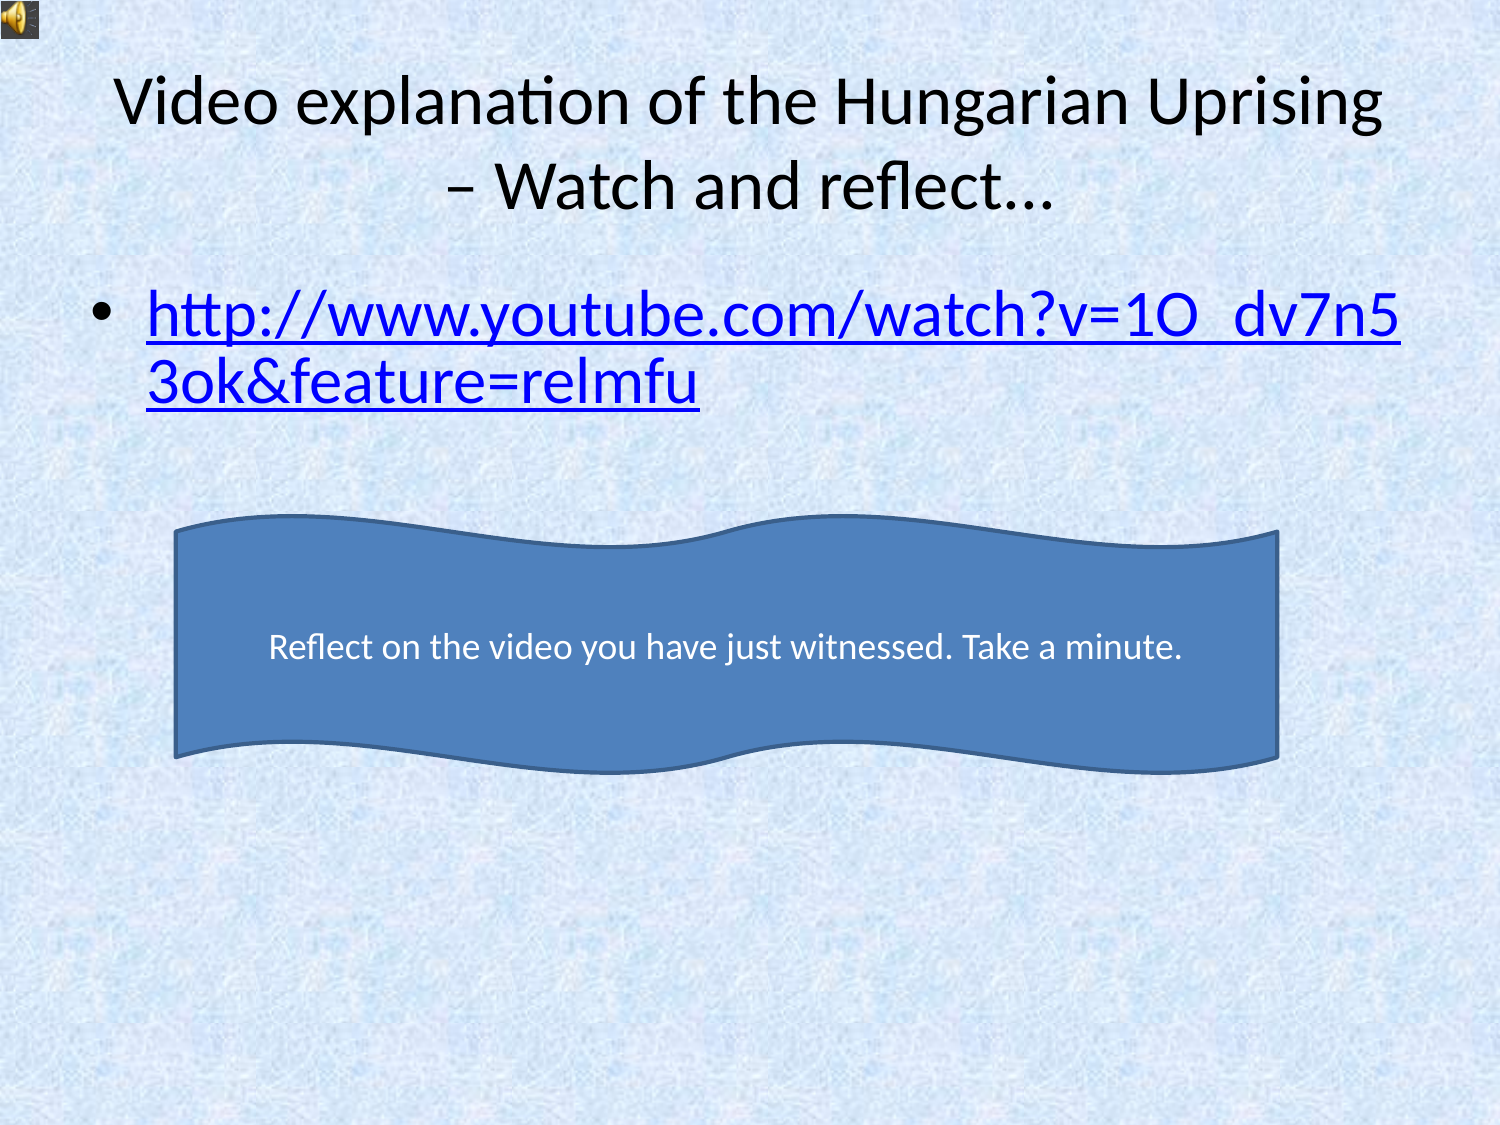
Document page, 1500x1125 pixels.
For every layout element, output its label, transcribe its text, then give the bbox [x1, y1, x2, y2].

picture [0, 0, 1500, 1125]
list http://www.youtube.com/watch?v=1O_dv7n53ok&feature=relmfu [75, 262, 1425, 1005]
text_box Reflect on the video you have just witnessed. Take a minute. [173, 514, 1280, 775]
title Video explanation of the Hungarian Uprising – Watch and reflect... [75, 45, 1425, 233]
